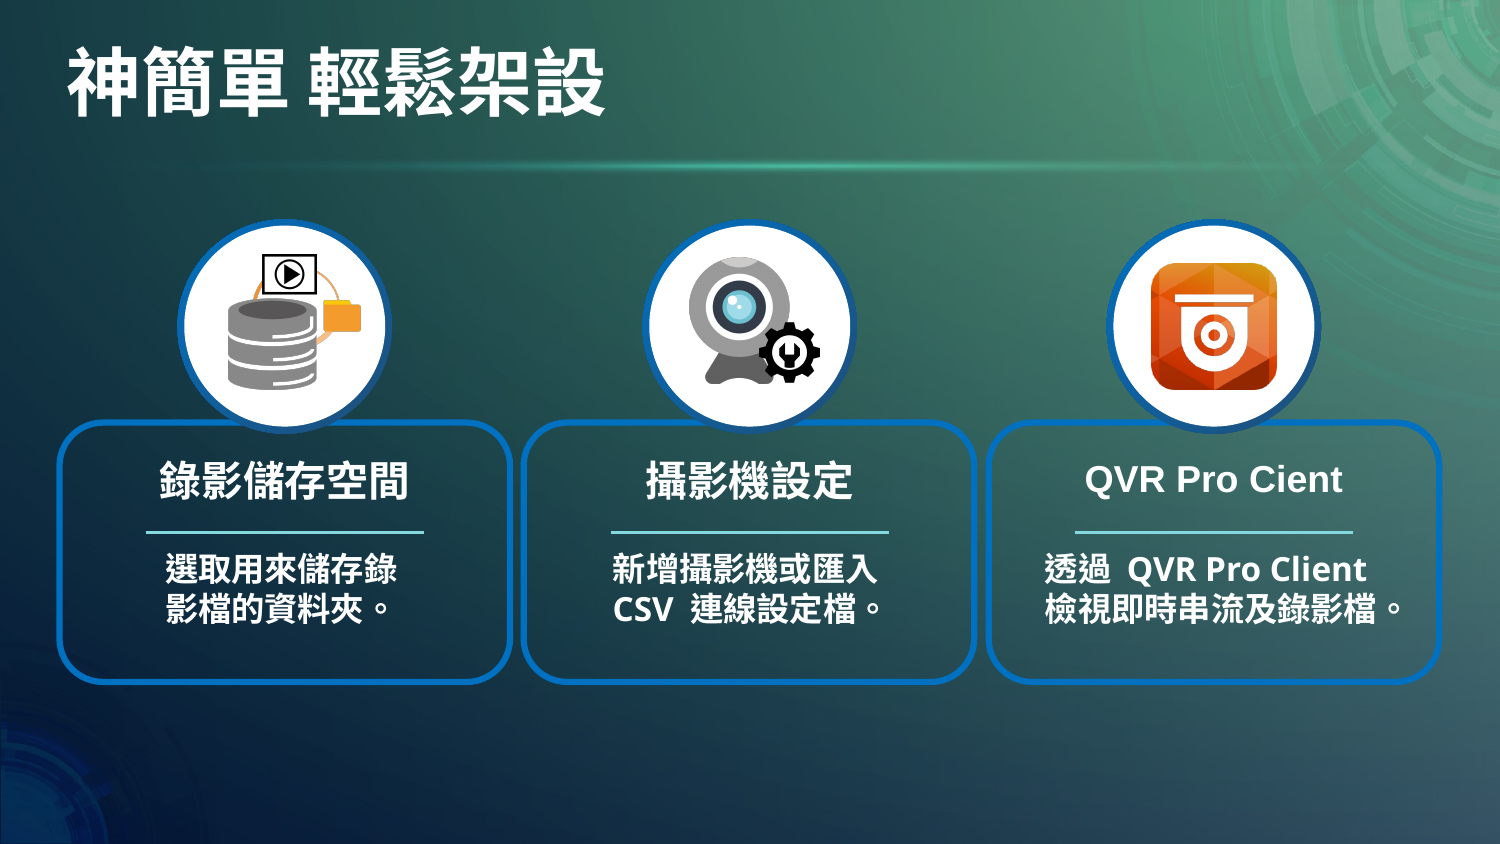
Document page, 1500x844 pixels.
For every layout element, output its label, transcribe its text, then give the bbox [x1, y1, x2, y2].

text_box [642, 219, 857, 434]
title 神簡單 輕鬆架設 [51, 30, 1449, 147]
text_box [59, 422, 1440, 682]
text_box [177, 219, 392, 434]
picture [0, 0, 1500, 844]
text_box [1106, 219, 1322, 434]
